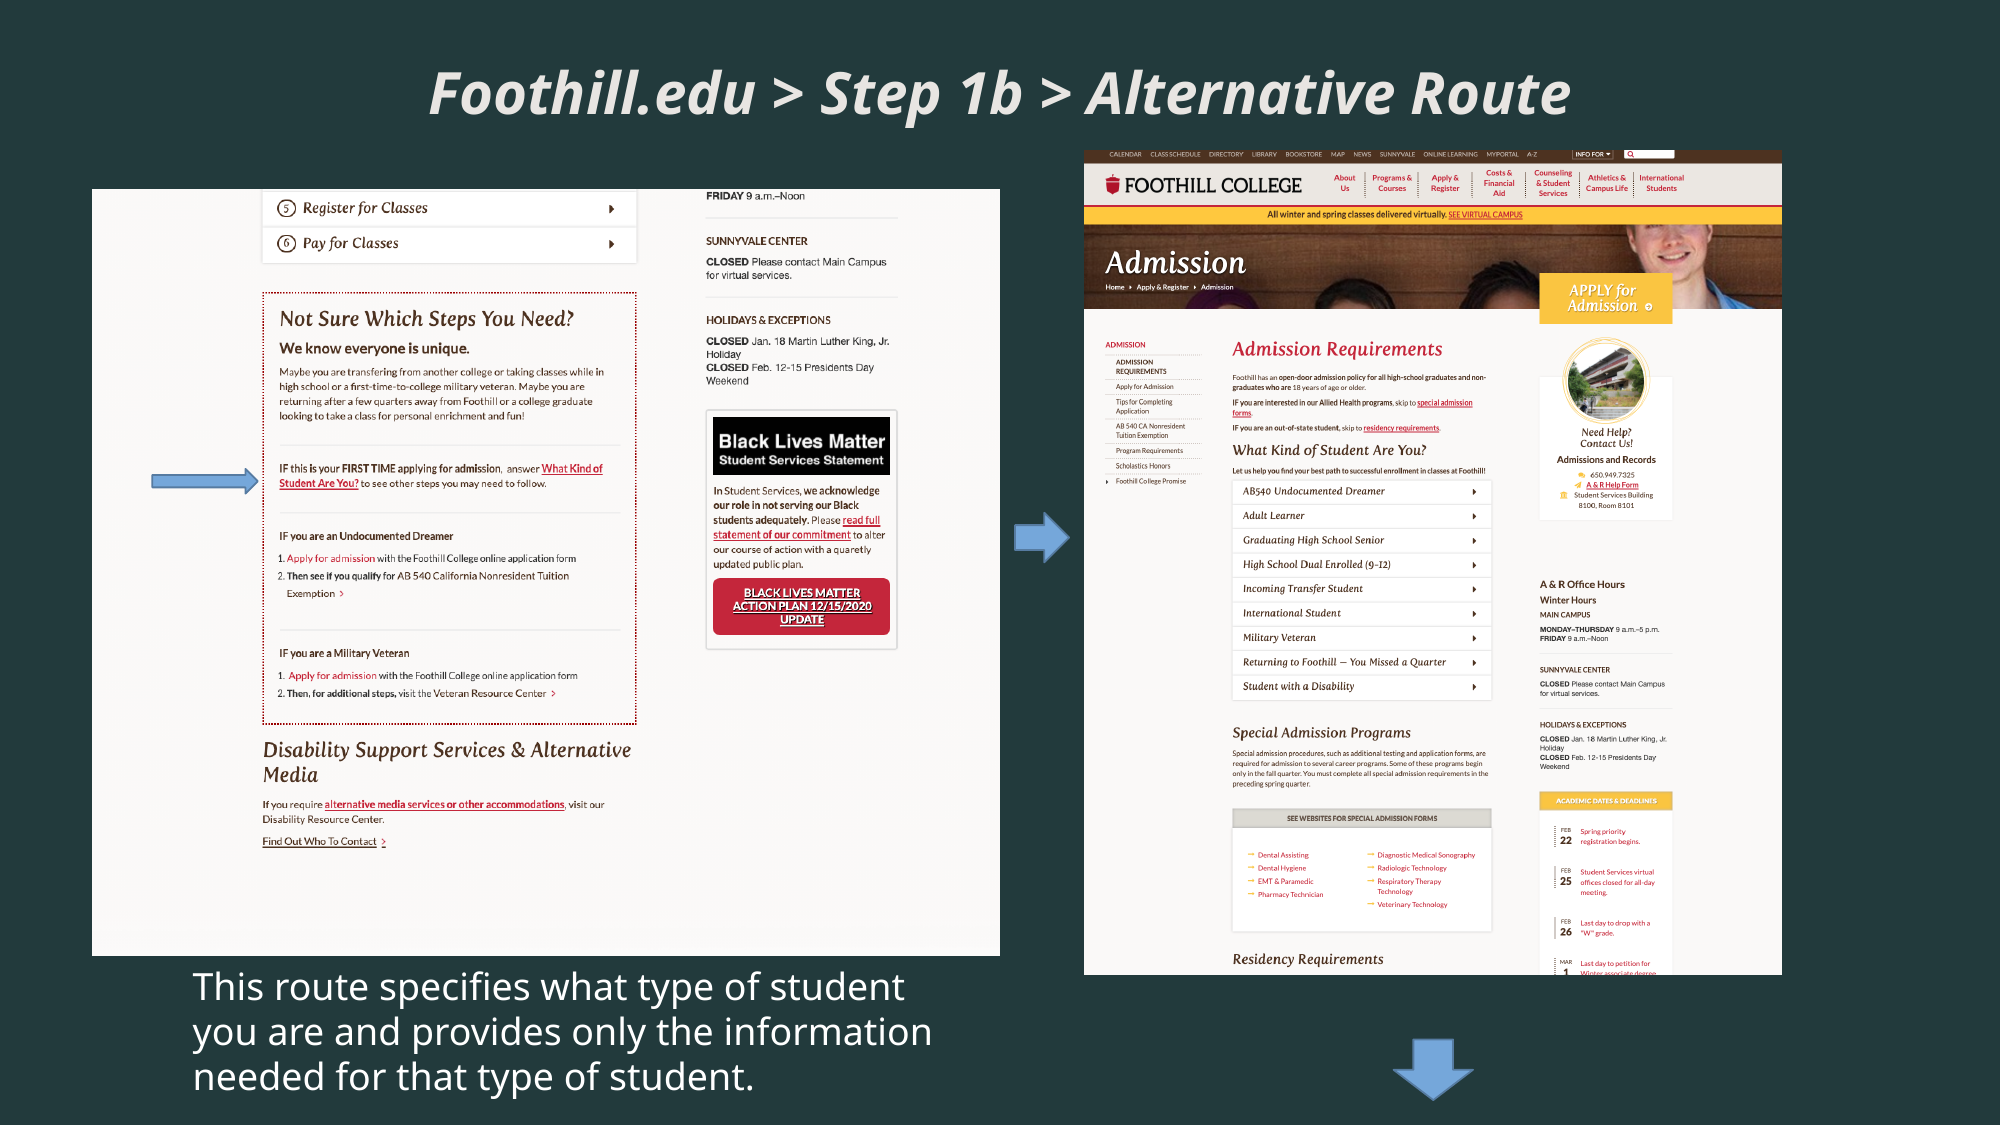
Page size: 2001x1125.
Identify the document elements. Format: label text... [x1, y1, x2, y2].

text_box This route specifies what type of student you are and provides only the information needed for that type of student. [177, 957, 962, 1106]
text_box [1392, 1038, 1474, 1101]
text_box [1014, 511, 1070, 564]
picture [1084, 150, 1782, 975]
title Foothill.edu > Step 1b > Alternative Route [73, 63, 1928, 251]
picture [92, 188, 1001, 957]
